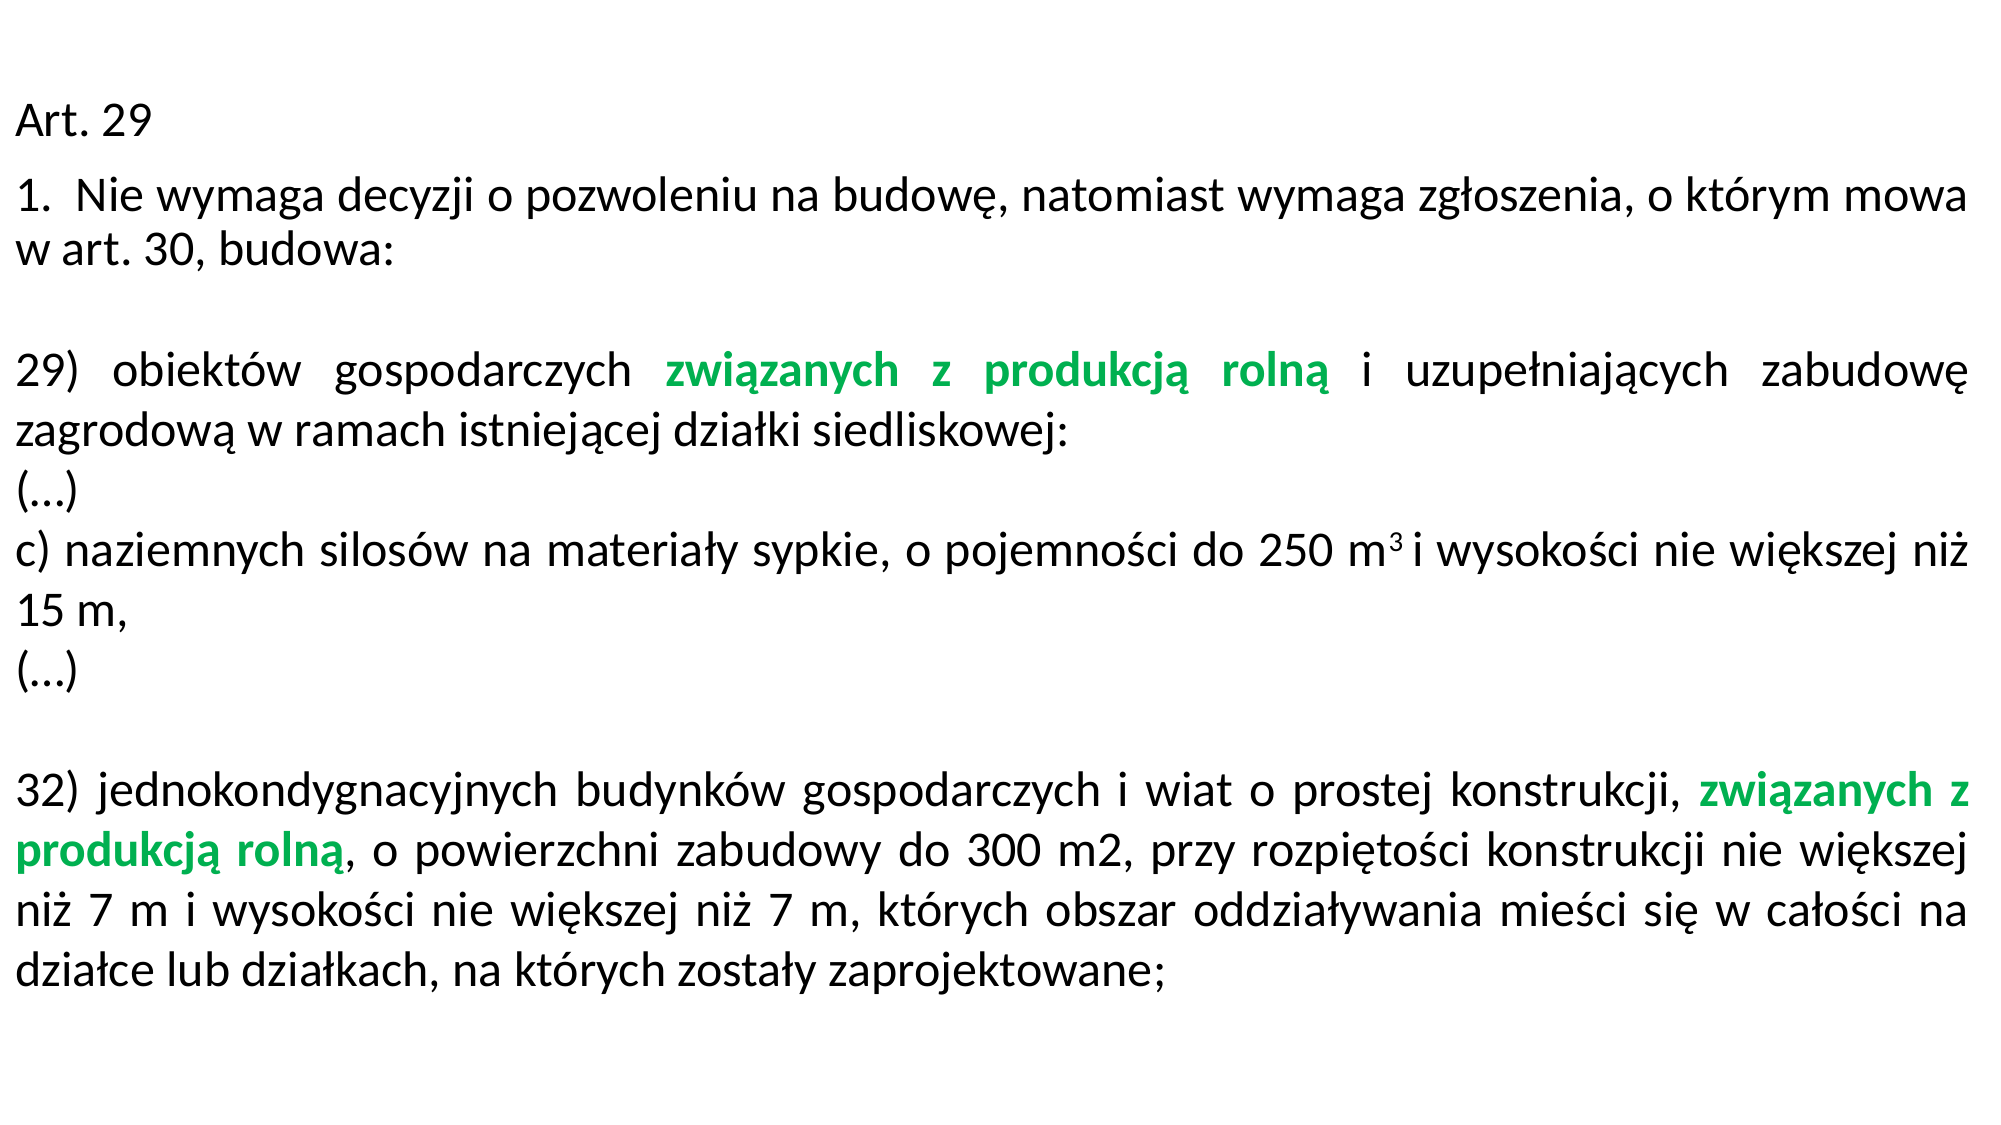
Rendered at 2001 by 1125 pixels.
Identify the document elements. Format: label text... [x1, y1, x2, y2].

list Art. 29 1. Nie wymaga decyzji o pozwoleniu na budowę, natomiast wymaga zgłoszenia, o którym mowa w art. 30, budowa: 29) obiektów gospodarczych związanych z produkcją rolną i uzupełniających zabudowę zagrodową w ramach istniejącej działki siedliskowej: (…) c) naziemnych silosów na materiały sypkie, o pojemności do 250 m3 i wysokości nie większej niż 15 m, (…) 32) jednokondygnacyjnych budynków gospodarczych i wiat o prostej konstrukcji, związanych z produkcją rolną, o powierzchni zabudowy do 300 m2, przy rozpiętości konstrukcji nie większej niż 7 m i wysokości nie większej niż 7 m, których obszar oddziaływania mieści się w całości na działce lub działkach, na których zostały zaprojektowane; [0, 85, 1985, 1004]
